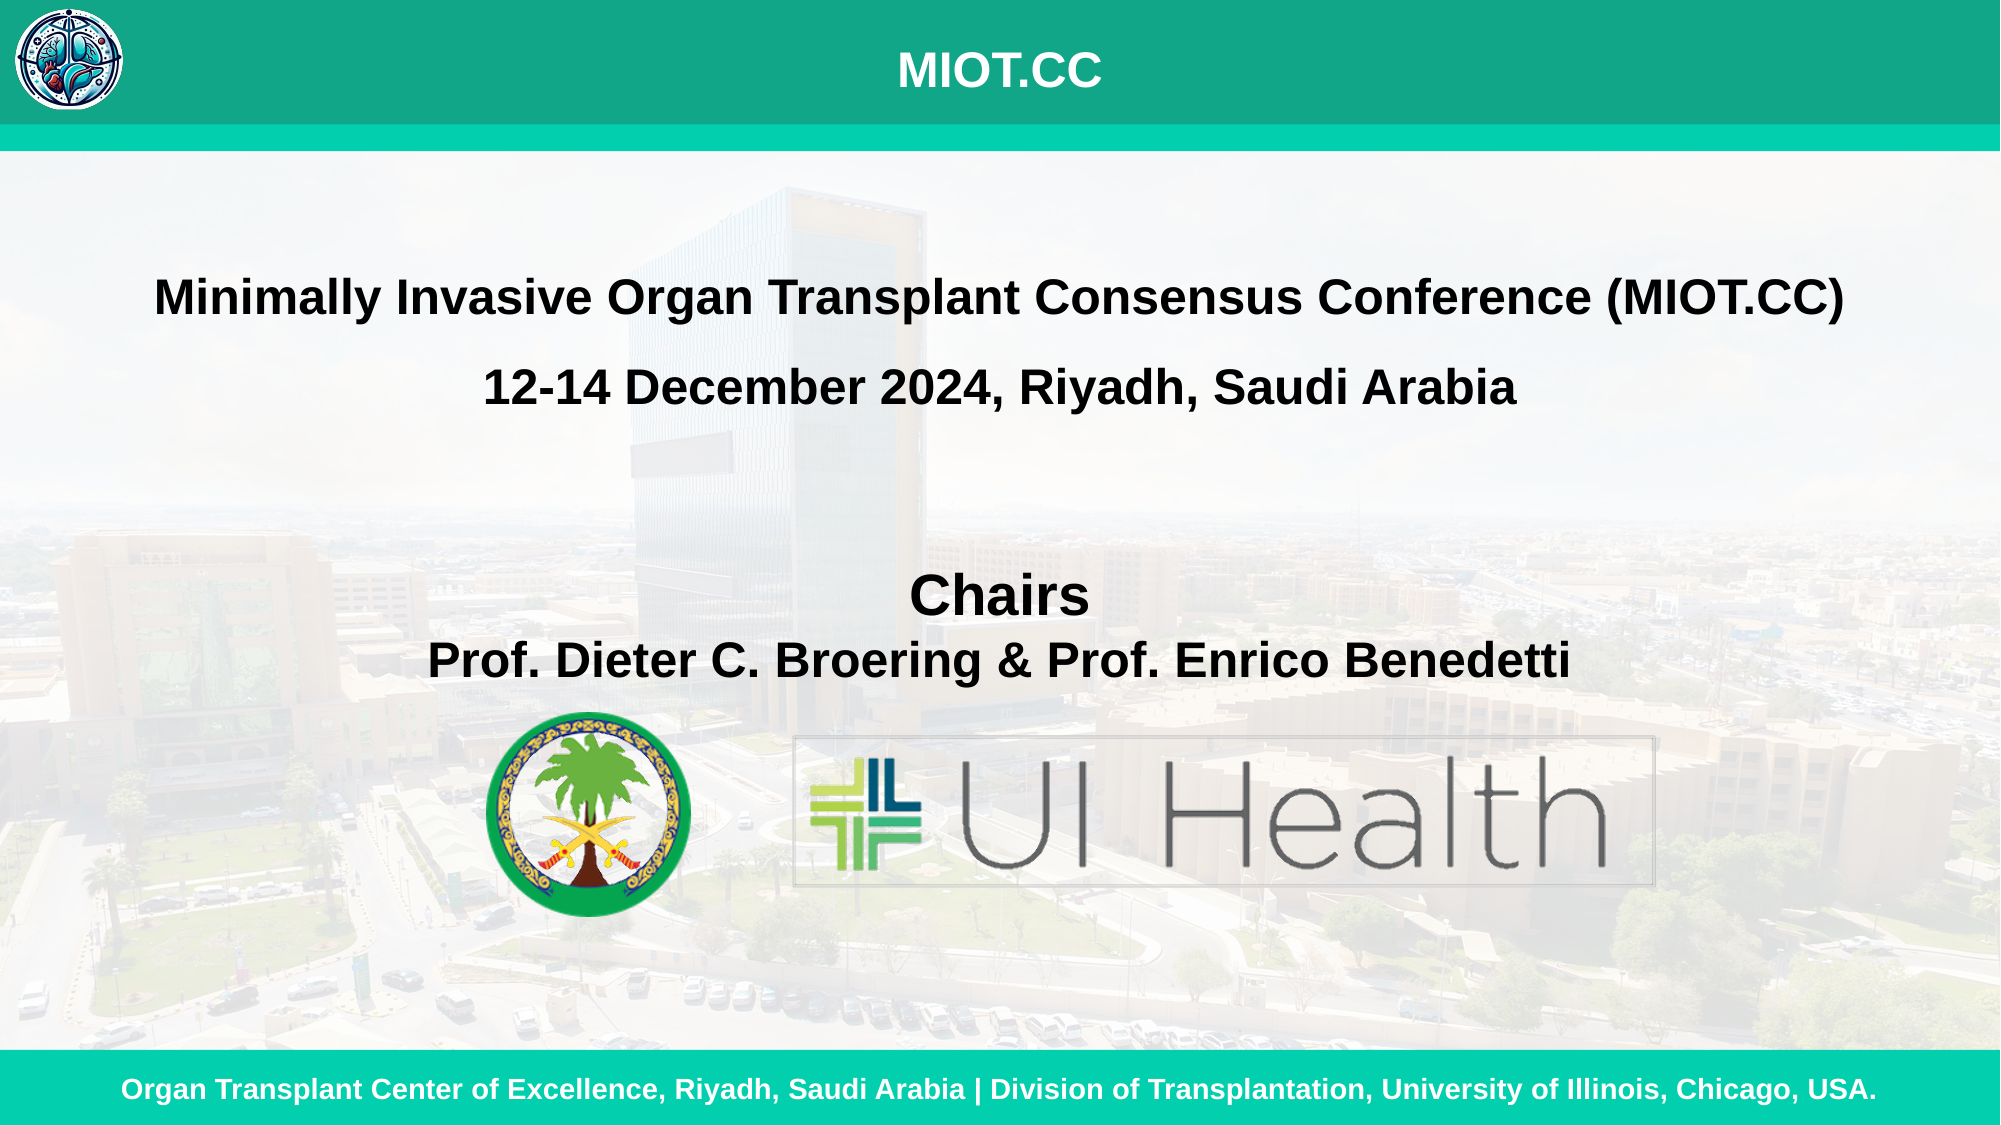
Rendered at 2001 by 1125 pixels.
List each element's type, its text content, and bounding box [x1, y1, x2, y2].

text_box MIOT.CC [0, 0, 2000, 123]
text_box Organ Transplant Center of Excellence, Riyadh, Saudi Arabia | Division of Transplantation, University of Illinois, Chicago, USA. [0, 1050, 2000, 1125]
text_box [0, 123, 2000, 150]
picture [0, 150, 2000, 1050]
picture [15, 9, 123, 111]
